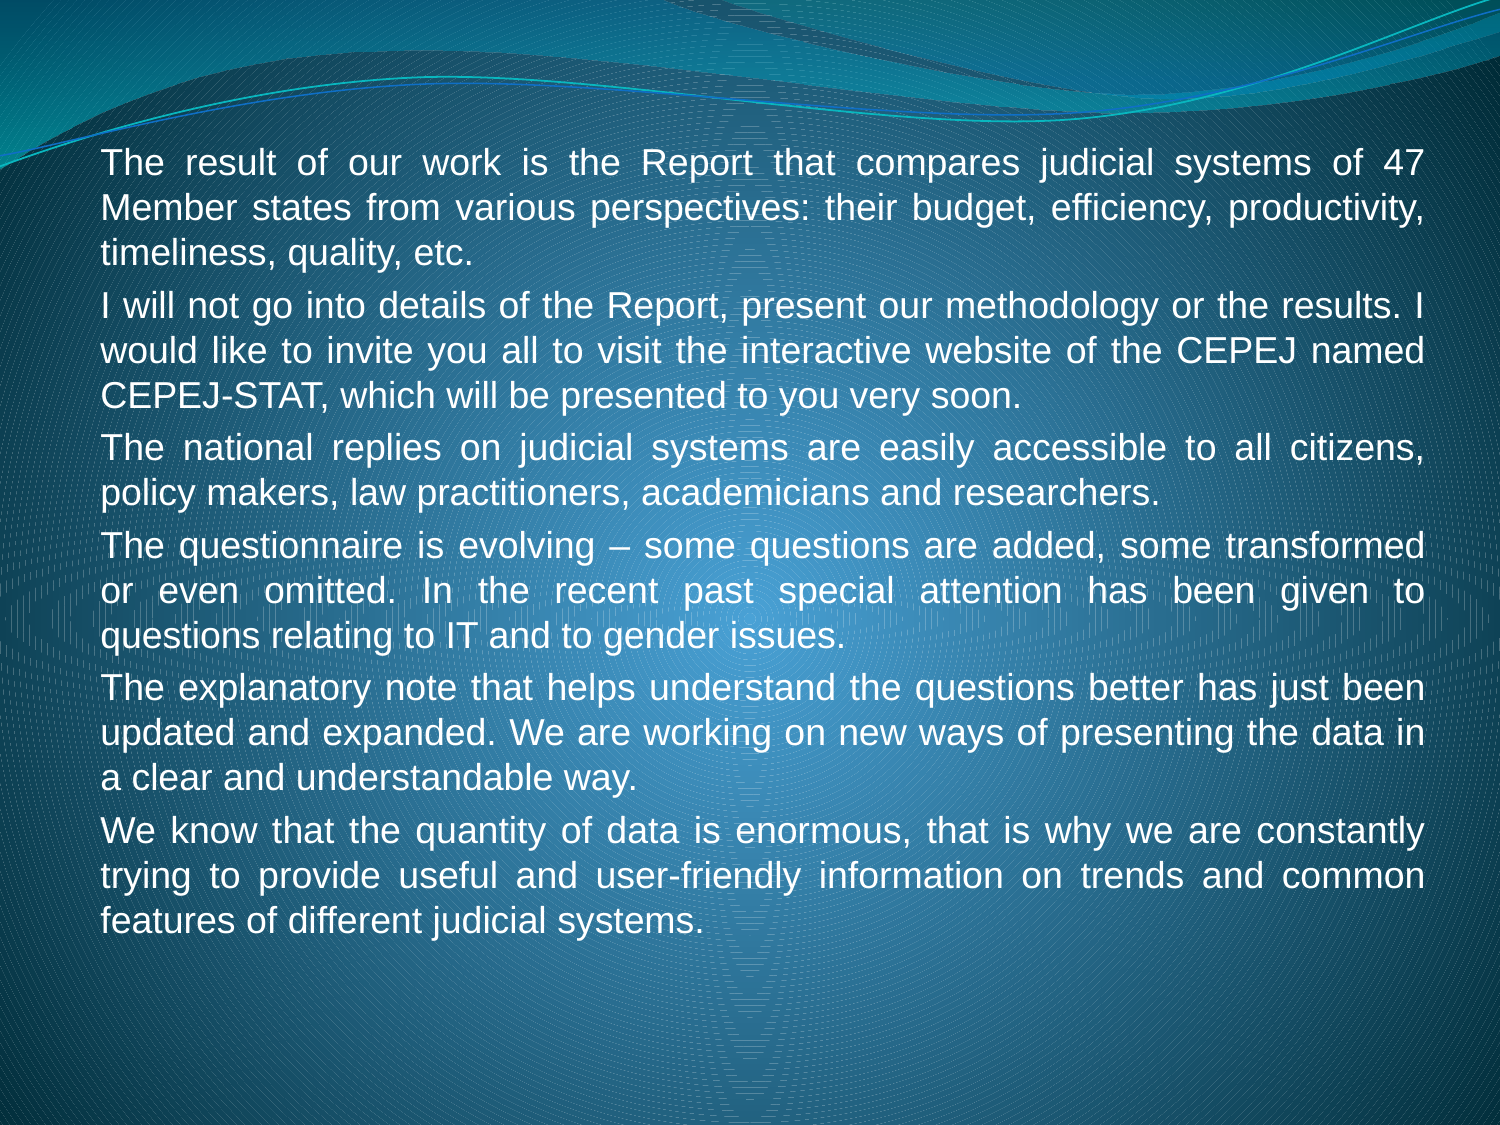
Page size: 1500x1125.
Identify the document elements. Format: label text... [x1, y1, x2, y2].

subtitle The result of our work is the Report that compares judicial systems of 47 Member states from various perspectives: their budget, efficiency, productivity, timeliness, quality, etc. I will not go into details of the Report, present our methodology or the results. I would like to invite you all to visit the interactive website of the CEPEJ named CEPEJ-STAT, which will be presented to you very soon. The national replies on judicial systems are easily accessible to all citizens, policy makers, law practitioners, academicians and researchers. The questionnaire is evolving – some questions are added, some transformed or even omitted. In the recent past special attention has been given to questions relating to IT and to gender issues. The explanatory note that helps understand the questions better has just been updated and expanded. We are working on new ways of presenting the data in a clear and understandable way. We know that the quantity of data is enormous, that is why we are constantly trying to provide useful and user-friendly information on trends and common features of different judicial systems. [100, 78, 1437, 366]
title [90, 101, 1379, 402]
